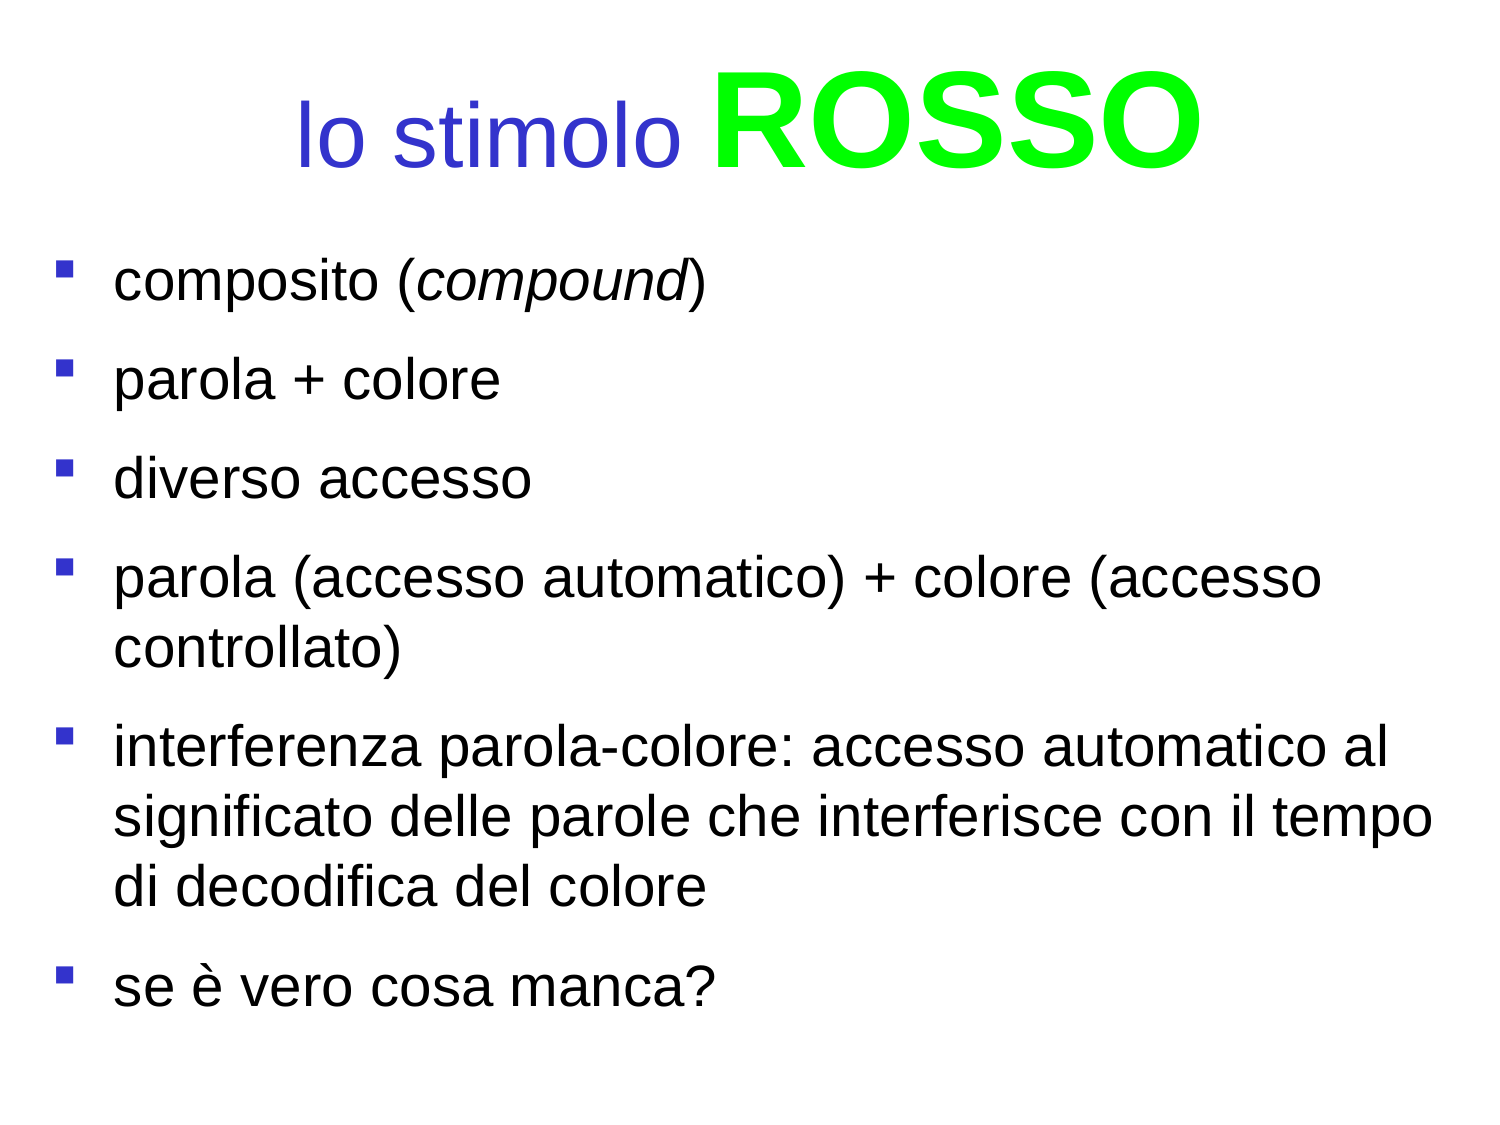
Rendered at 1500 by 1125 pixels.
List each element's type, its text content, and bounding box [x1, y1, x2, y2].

text_box composito (compound) parola + colore diverso accesso parola (accesso automatico) + colore (accesso controllato) interferenza parola-colore: accesso automatico al significato delle parole che interferisce con il tempo di decodifica del colore se è vero cosa manca? [36, 234, 1473, 1026]
text_box lo stimolo ROSSO [281, 22, 1221, 203]
